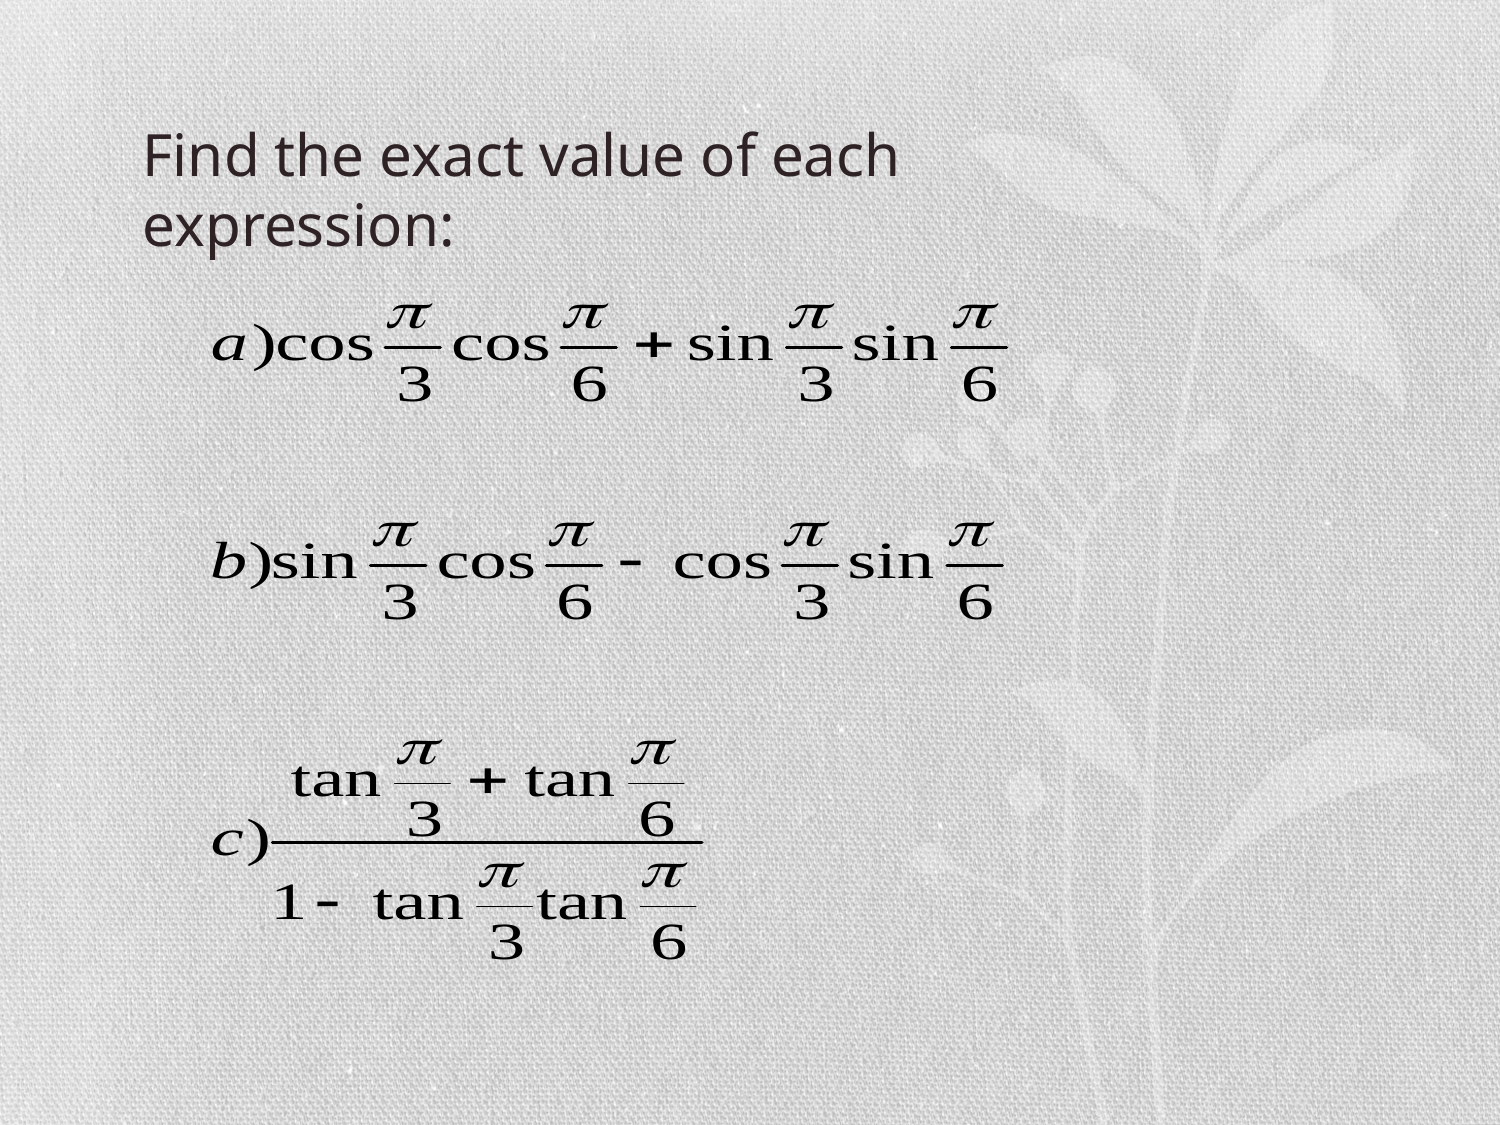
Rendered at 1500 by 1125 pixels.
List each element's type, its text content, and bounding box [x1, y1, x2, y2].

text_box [199, 278, 1023, 971]
text_box Find the exact value of each expression: [127, 110, 1076, 265]
